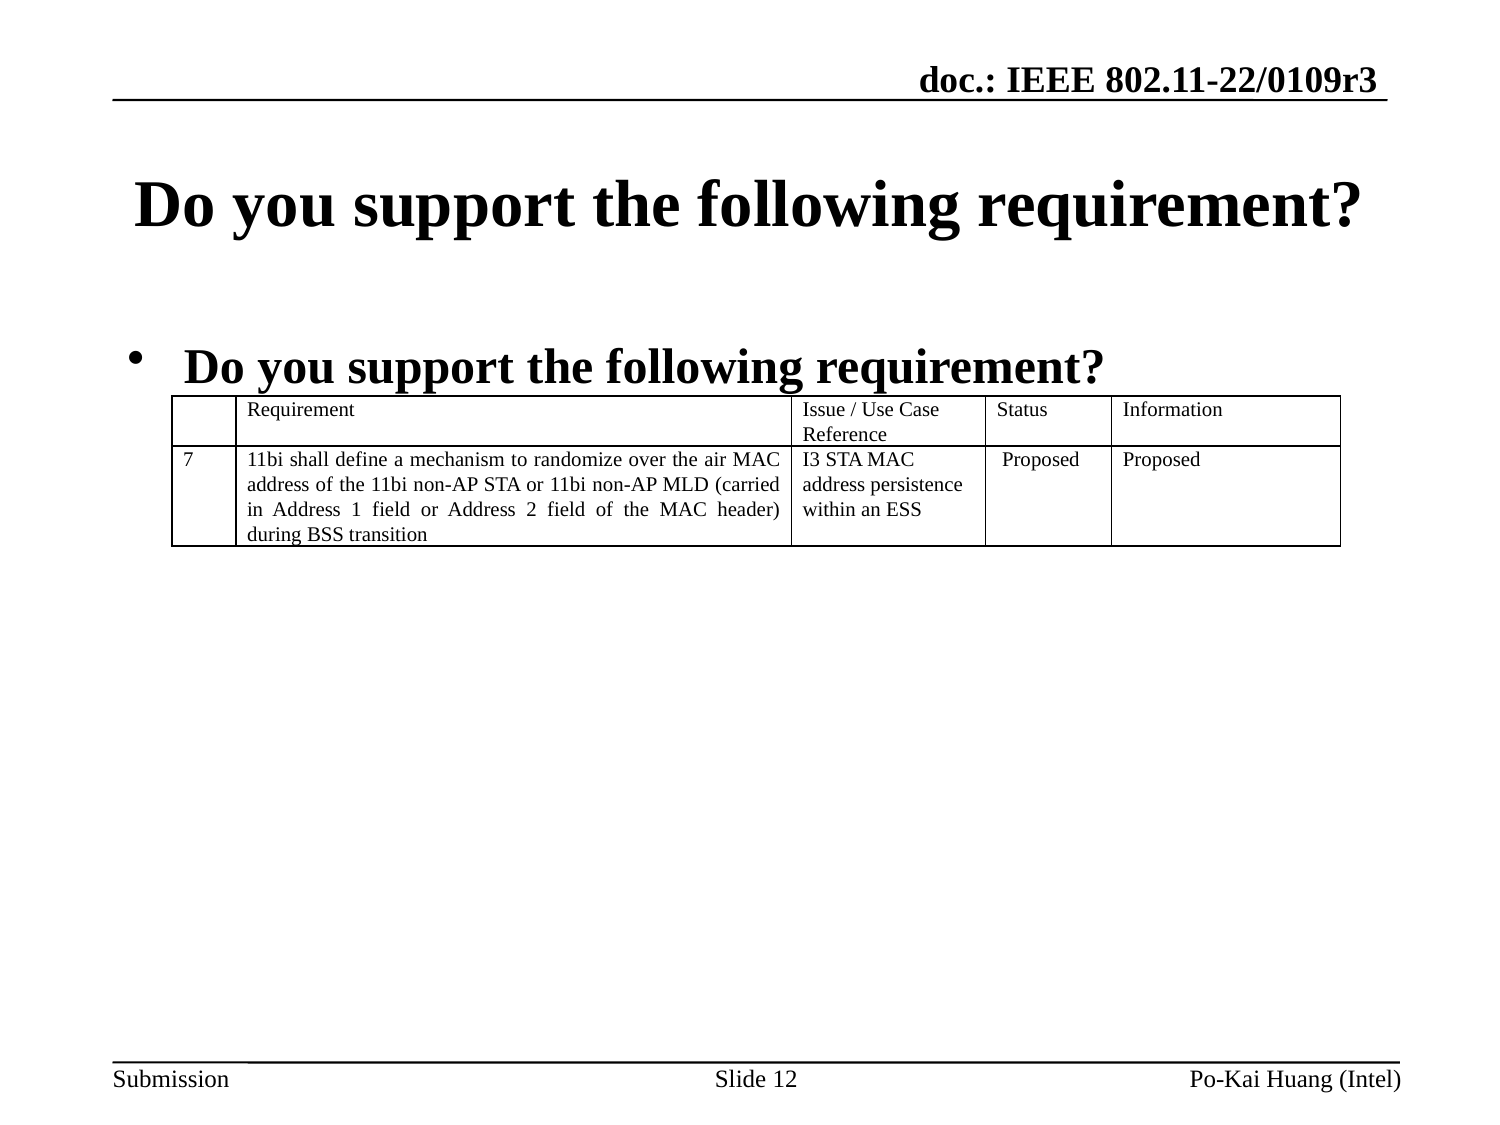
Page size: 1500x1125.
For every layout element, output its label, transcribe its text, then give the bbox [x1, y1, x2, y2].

table_header Status [986, 397, 1111, 445]
table_header [173, 397, 235, 445]
slide_number Slide 12 [712, 1061, 800, 1093]
list Do you support the following requirement? [112, 326, 1388, 1002]
title Do you support the following requirement? [112, 112, 1388, 288]
table_cell Proposed [986, 447, 1111, 545]
table_header Issue / Use Case Reference [792, 397, 985, 445]
table_header Information [1112, 397, 1340, 445]
footer Po-Kai Huang (Intel) [1186, 1061, 1402, 1093]
table_cell 7 [173, 447, 235, 545]
table_cell I3 STA MAC address persistence within an ESS [792, 447, 985, 545]
table_cell Proposed [1112, 447, 1340, 545]
table_header Requirement [237, 397, 791, 445]
table_cell 11bi shall define a mechanism to randomize over the air MAC address of the 11bi non-AP STA or 11bi non-AP MLD (carried in Address 1 field or Address 2 field of the MAC header) during BSS transition [237, 447, 791, 545]
